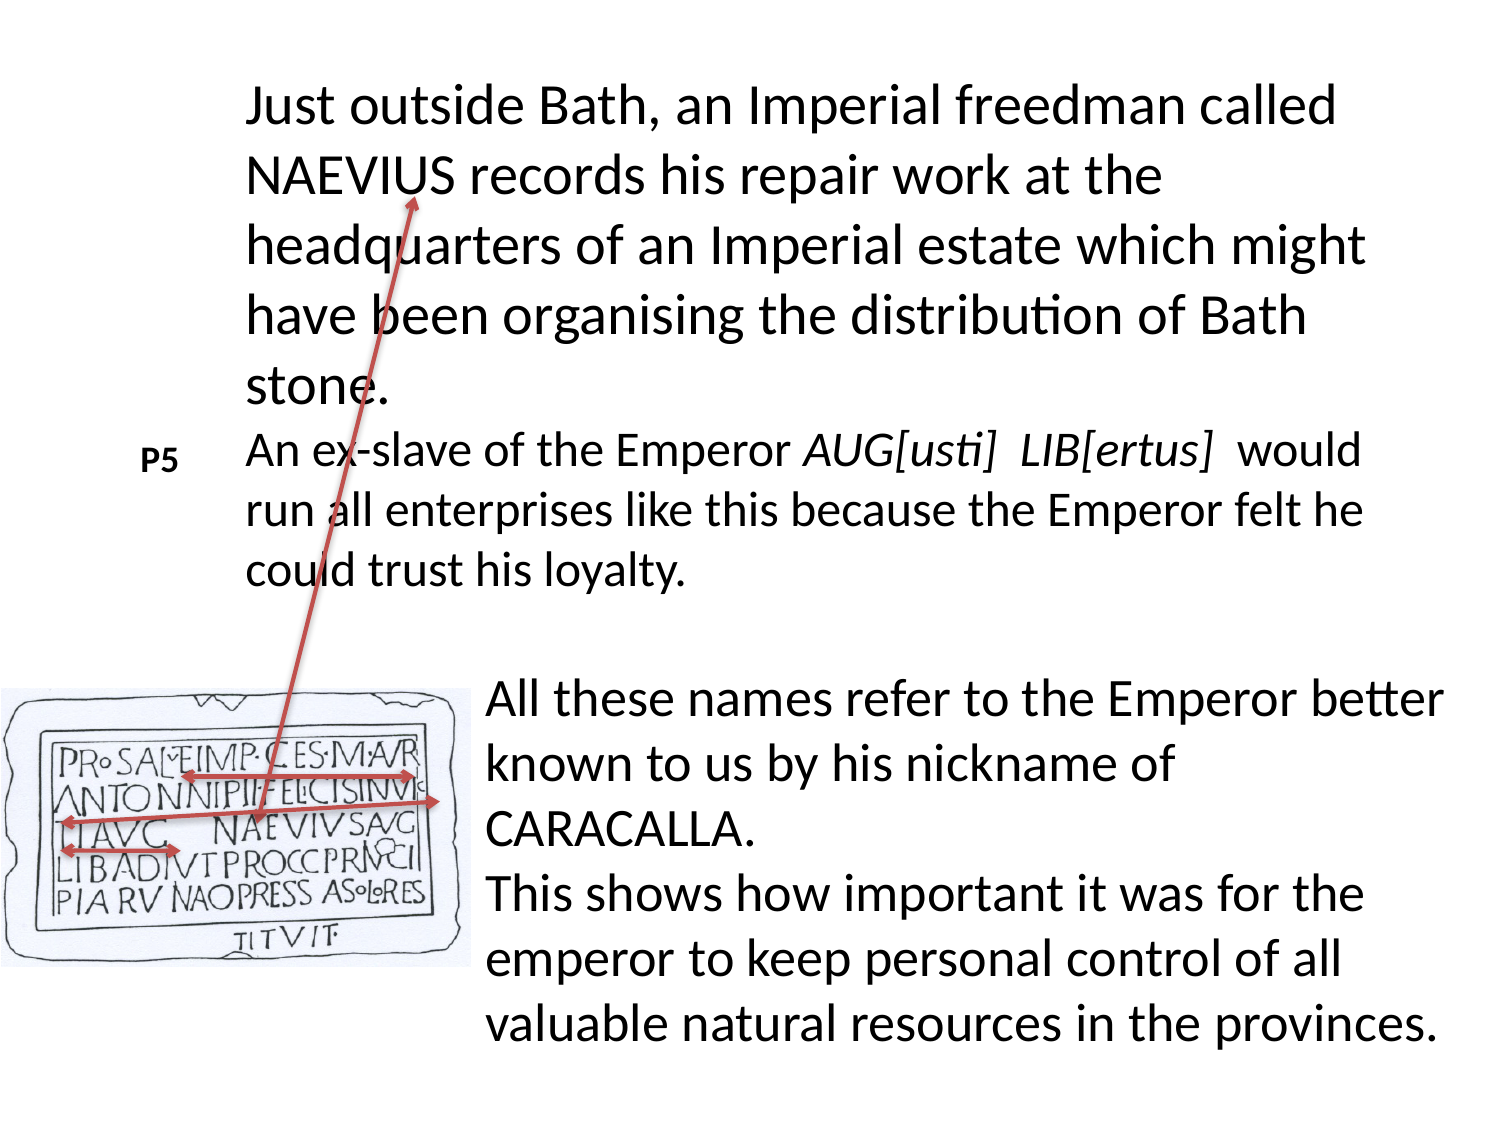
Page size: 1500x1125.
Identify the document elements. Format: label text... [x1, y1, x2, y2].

text_box All these names refer to the Emperor better known to us by his nickname of CARACALLA. This shows how important it was for the emperor to keep personal control of all valuable natural resources in the provinces. [470, 655, 1476, 1060]
picture [1, 688, 471, 967]
text_box Just outside Bath, an Imperial freedman called NAEVIUS records his repair work at the headquarters of an Imperial estate which might have been organising the distribution of Bath stone. An ex-slave of the Emperor AUG[usti] LIB[ertus] would run all enterprises like this because the Emperor felt he could trust his loyalty. [230, 58, 1388, 604]
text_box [59, 801, 441, 824]
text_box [21, 430, 650, 590]
